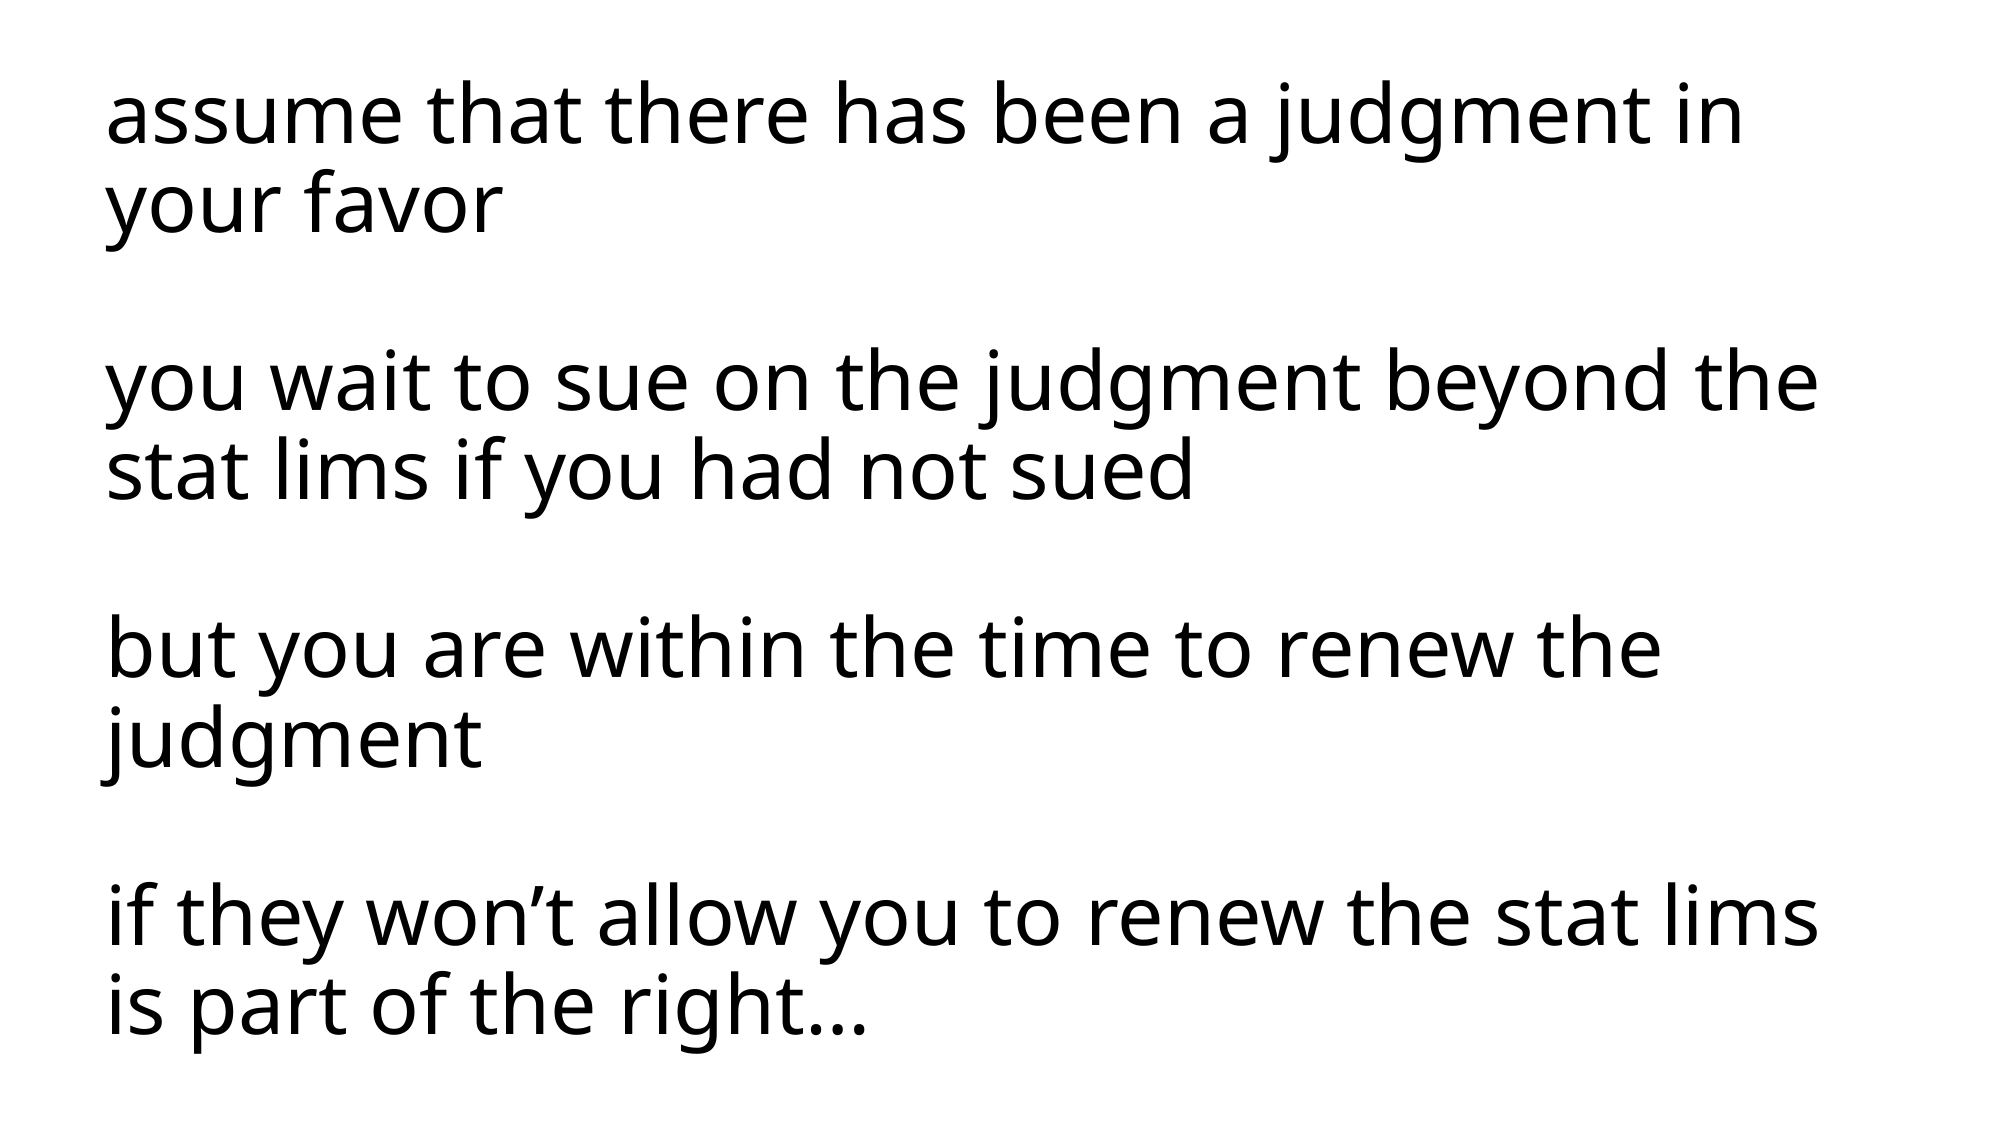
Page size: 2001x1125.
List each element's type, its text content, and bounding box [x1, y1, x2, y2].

title assume that there has been a judgment in your favor you wait to sue on the judgment beyond the stat lims if you had not sued but you are within the time to renew the judgment if they won’t allow you to renew the stat lims is part of the right… [90, 59, 1863, 1065]
